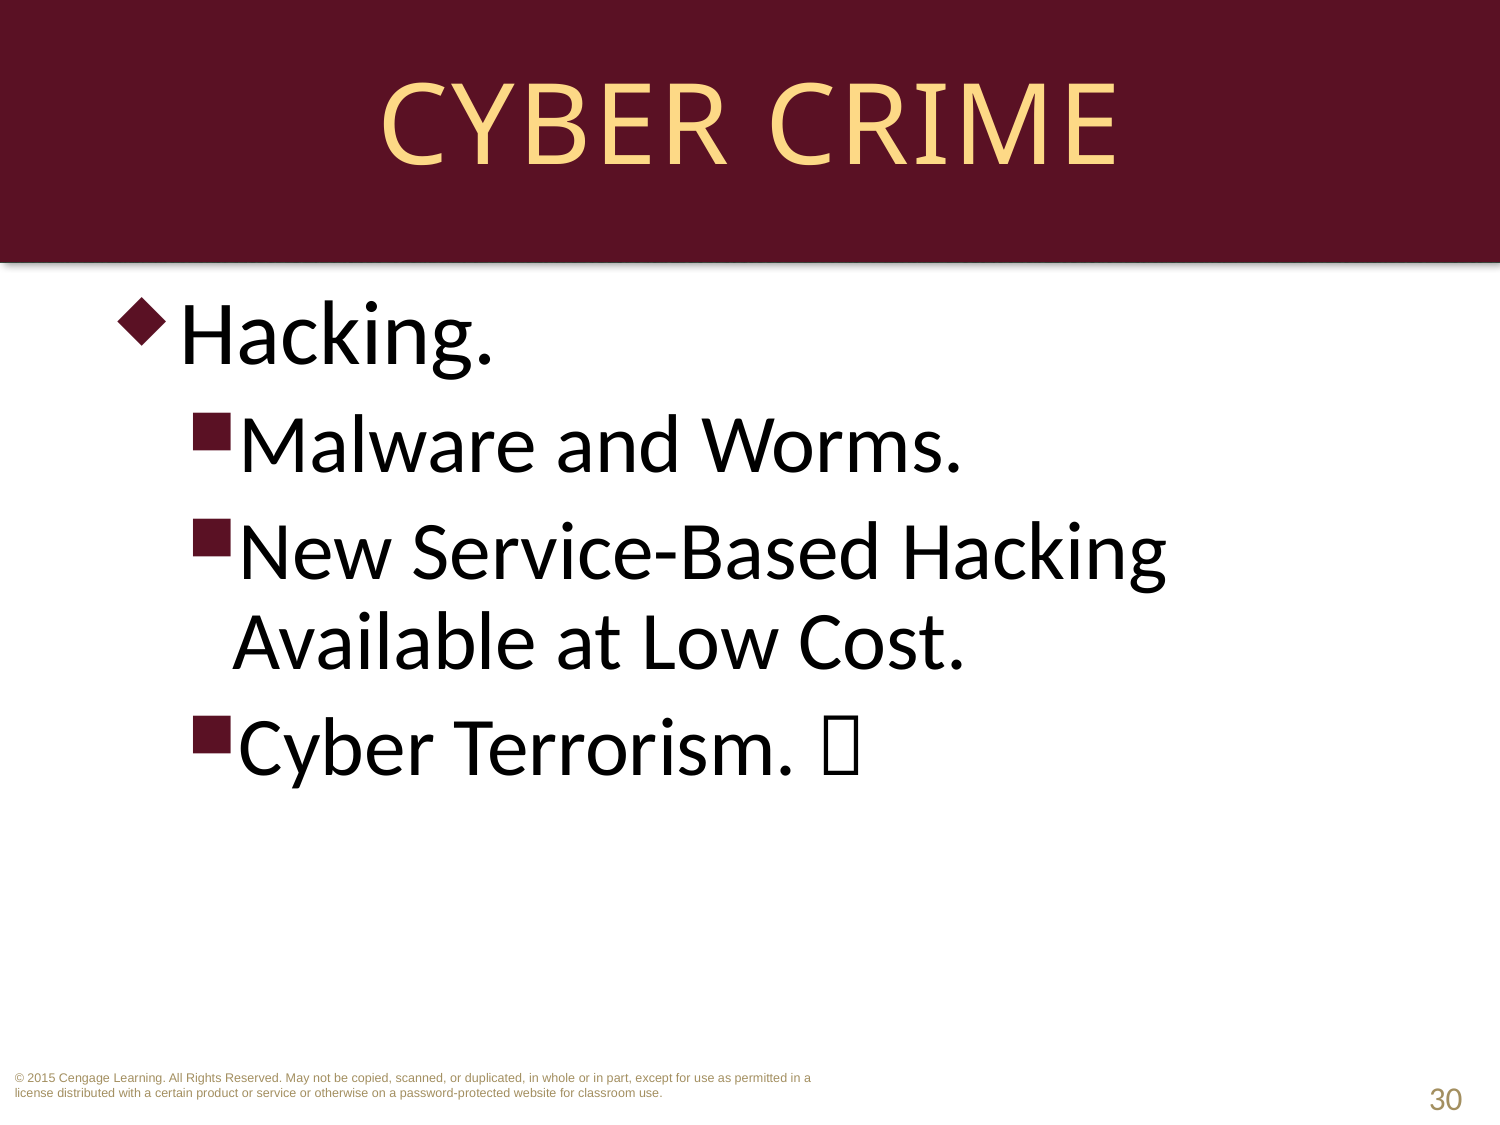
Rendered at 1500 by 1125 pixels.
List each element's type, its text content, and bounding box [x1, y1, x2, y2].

title Cyber Crime [0, 0, 1500, 263]
list Hacking. Malware and Worms. New Service-Based Hacking Available at Low Cost. Cyber Terrorism.  [74, 277, 1426, 1051]
slide_number 30 [1112, 1062, 1463, 1125]
